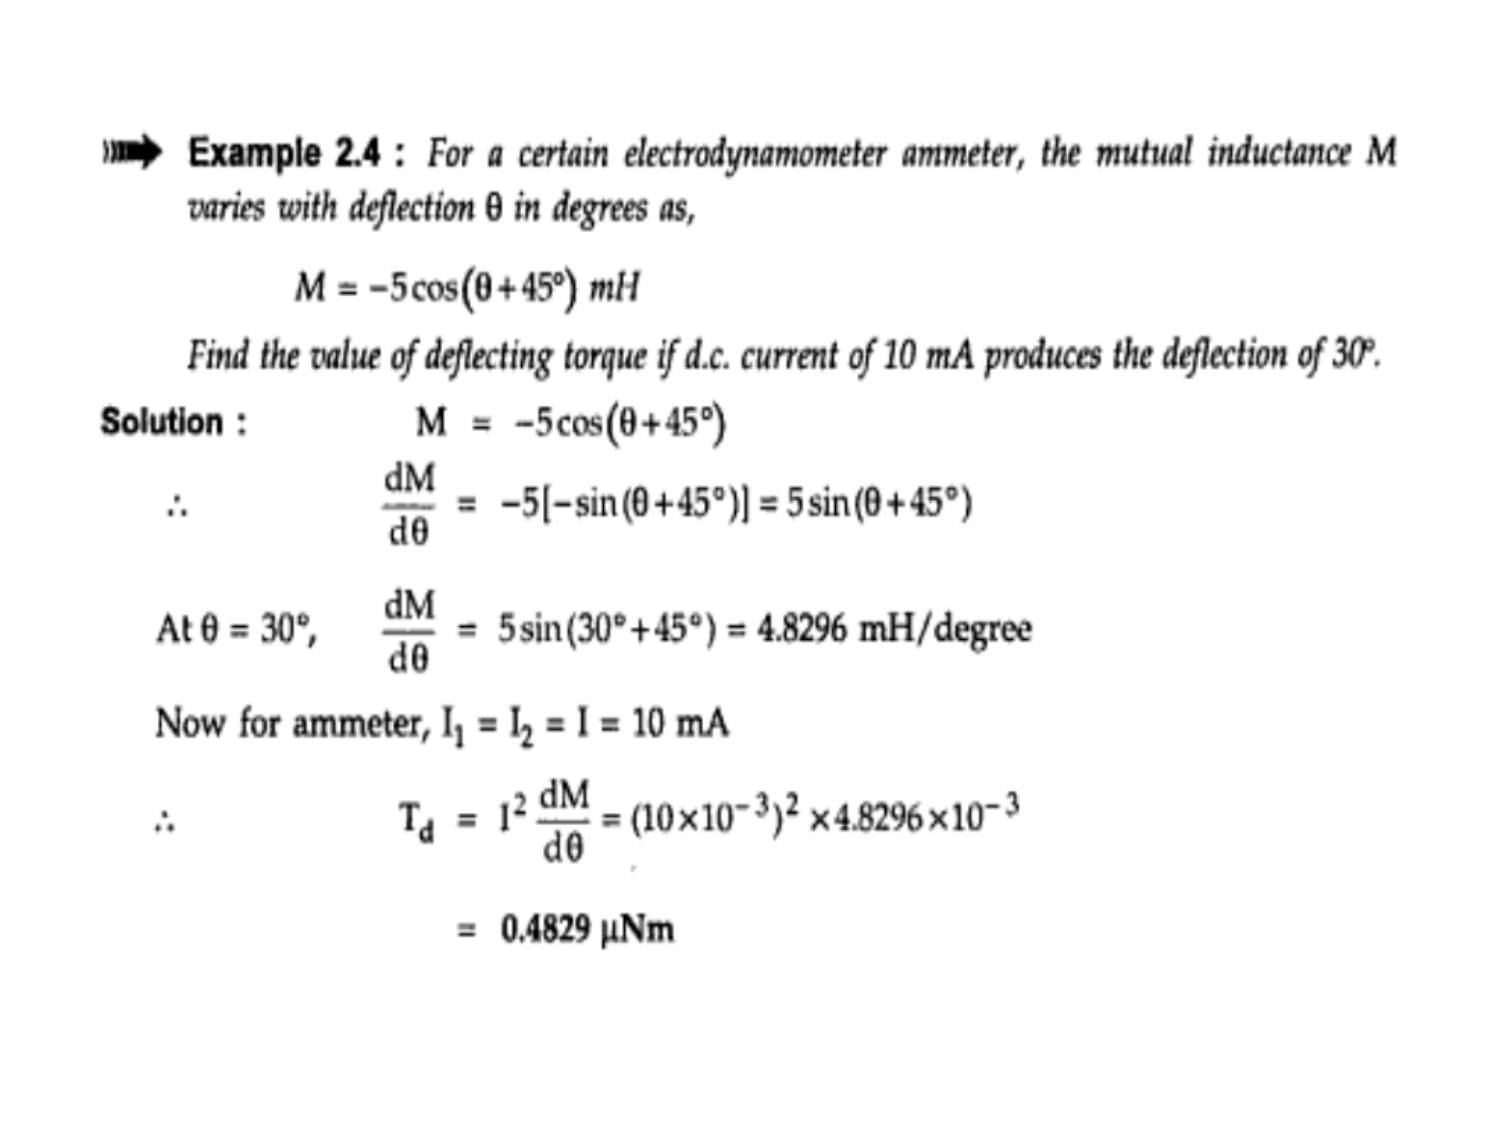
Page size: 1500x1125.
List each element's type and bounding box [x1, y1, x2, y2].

list [74, 112, 1426, 1000]
